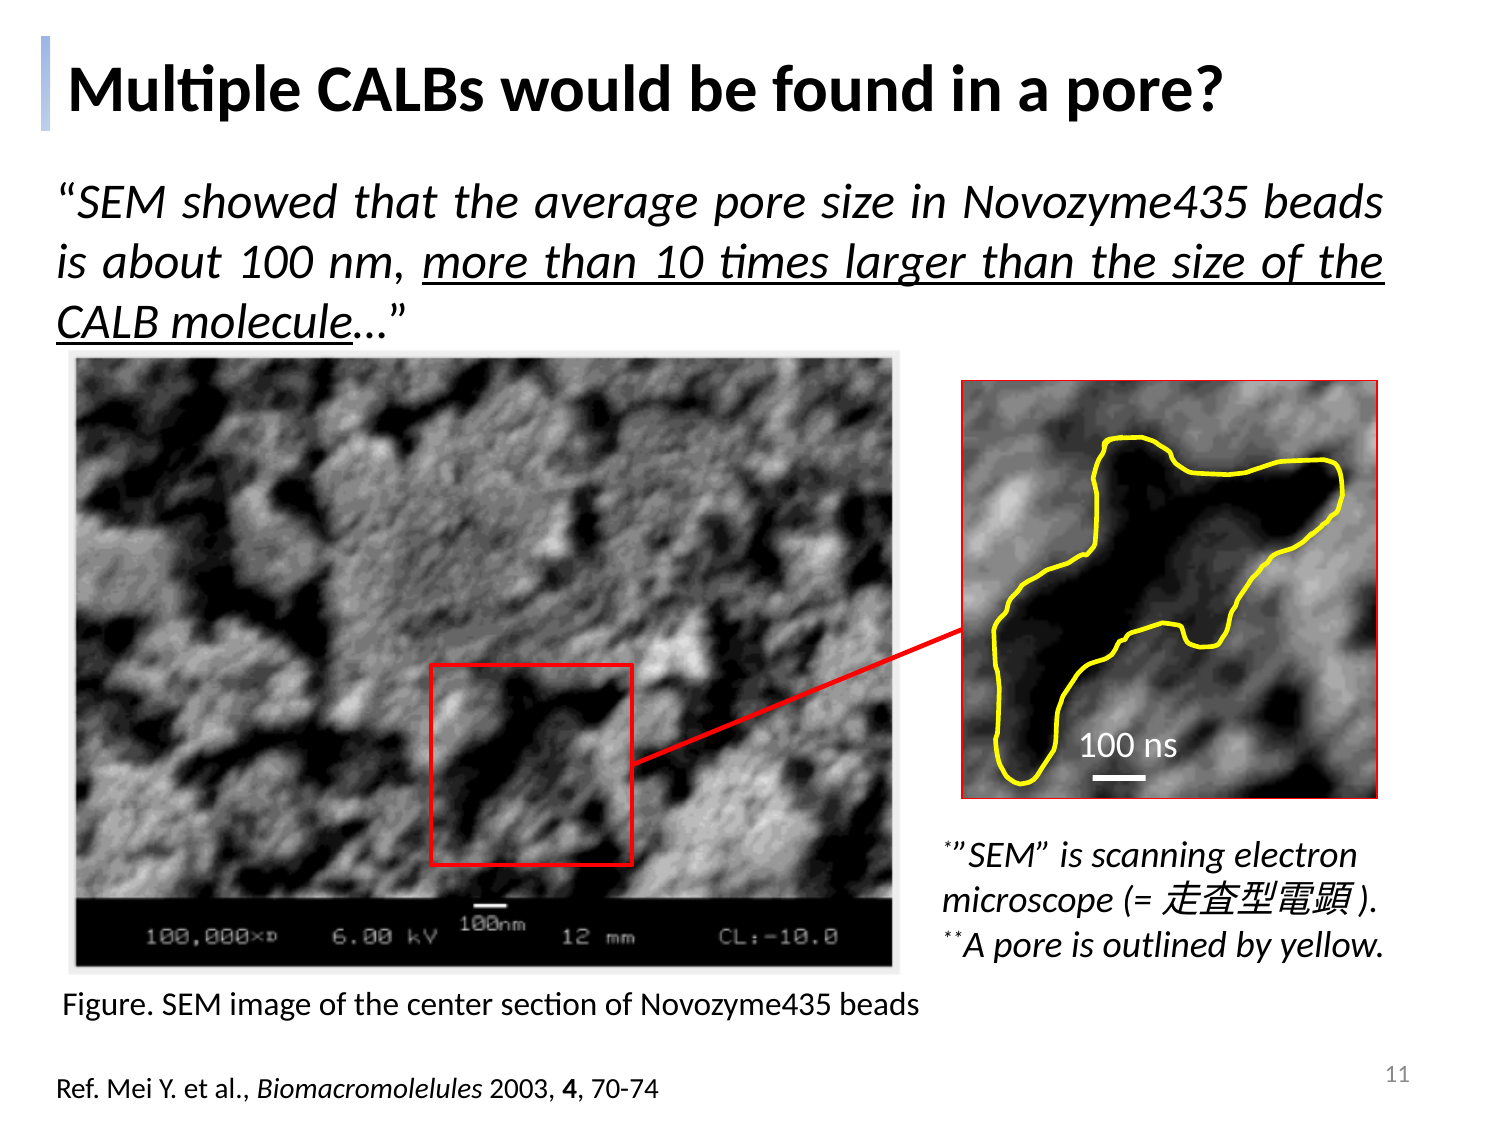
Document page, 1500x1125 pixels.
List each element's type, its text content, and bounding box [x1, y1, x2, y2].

text_box [39, 34, 52, 133]
picture [962, 380, 1377, 798]
text_box “SEM showed that the average pore size in Novozyme435 beads is about 100 nm, more than 10 times larger than the size of the CALB molecule…” [41, 160, 1400, 356]
text_box Figure. SEM image of the center section of Novozyme435 beads [47, 975, 936, 1030]
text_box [631, 628, 963, 766]
text_box Multiple CALBs would be found in a pore? [52, 36, 1435, 132]
text_box *”SEM” is scanning electron microscope (=走査型電顕). **A pore is outlined by yellow. [927, 822, 1459, 973]
text_box Ref. Mei Y. et al., Biomacromolelules 2003, 4, 70-74 [41, 1062, 739, 1112]
picture [52, 337, 919, 984]
slide_number 11 [1074, 1042, 1425, 1103]
